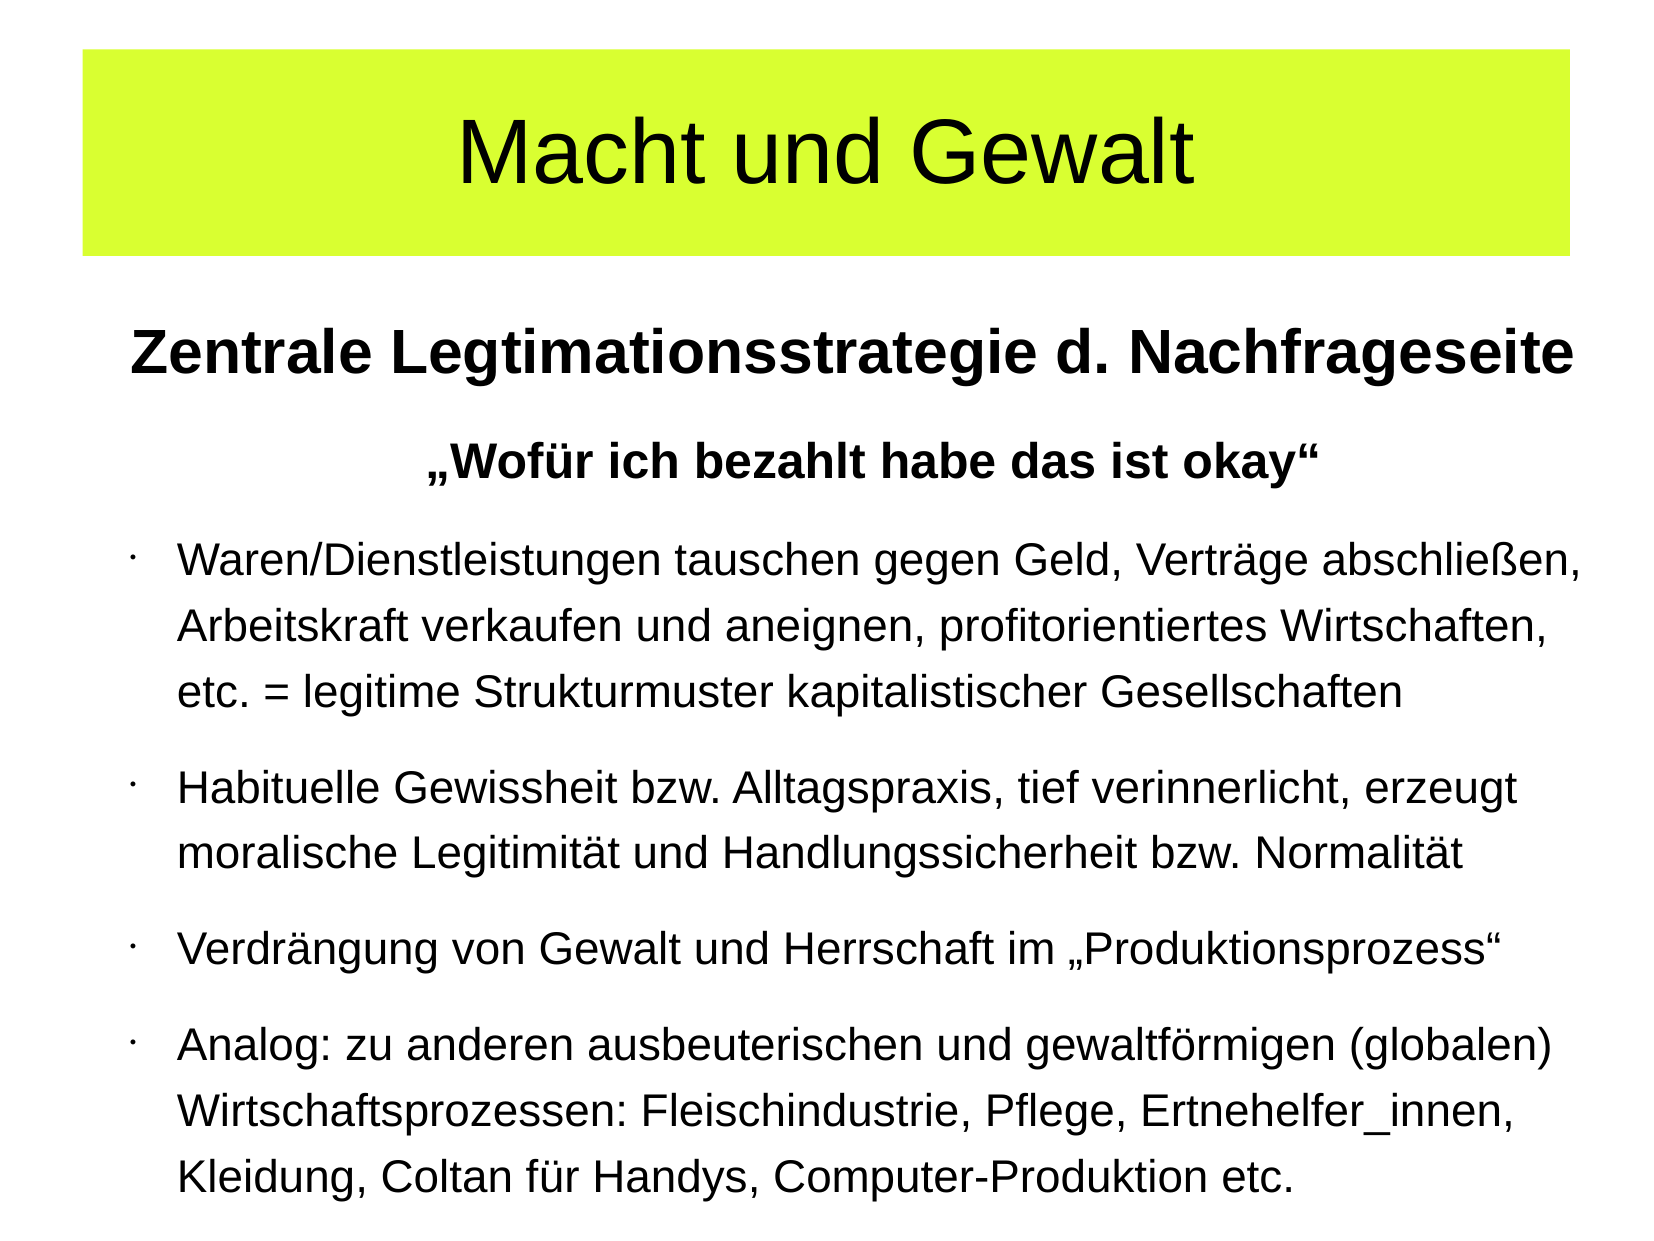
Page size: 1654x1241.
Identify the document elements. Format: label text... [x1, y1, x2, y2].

list Zentrale Legtimationsstrategie d. Nachfrageseite „Wofür ich bezahlt habe das ist okay“ Waren/Dienstleistungen tauschen gegen Geld, Verträge abschließen, Arbeitskraft verkaufen und aneignen, profitorientiertes Wirtschaften, etc. = legitime Strukturmuster kapitalistischer Gesellschaften Habituelle Gewissheit bzw. Alltagspraxis, tief verinnerlicht, erzeugt moralische Legitimität und Handlungssicherheit bzw. Normalität Verdrängung von Gewalt und Herrschaft im „Produktionsprozess“ Analog: zu anderen ausbeuterischen und gewaltförmigen (globalen) Wirtschaftsprozessen: Fleischindustrie, Pflege, Ertnehelfer_innen, Kleidung, Coltan für Handys, Computer-Produktion etc. [129, 312, 1618, 1131]
title Macht und Gewalt [82, 49, 1570, 256]
